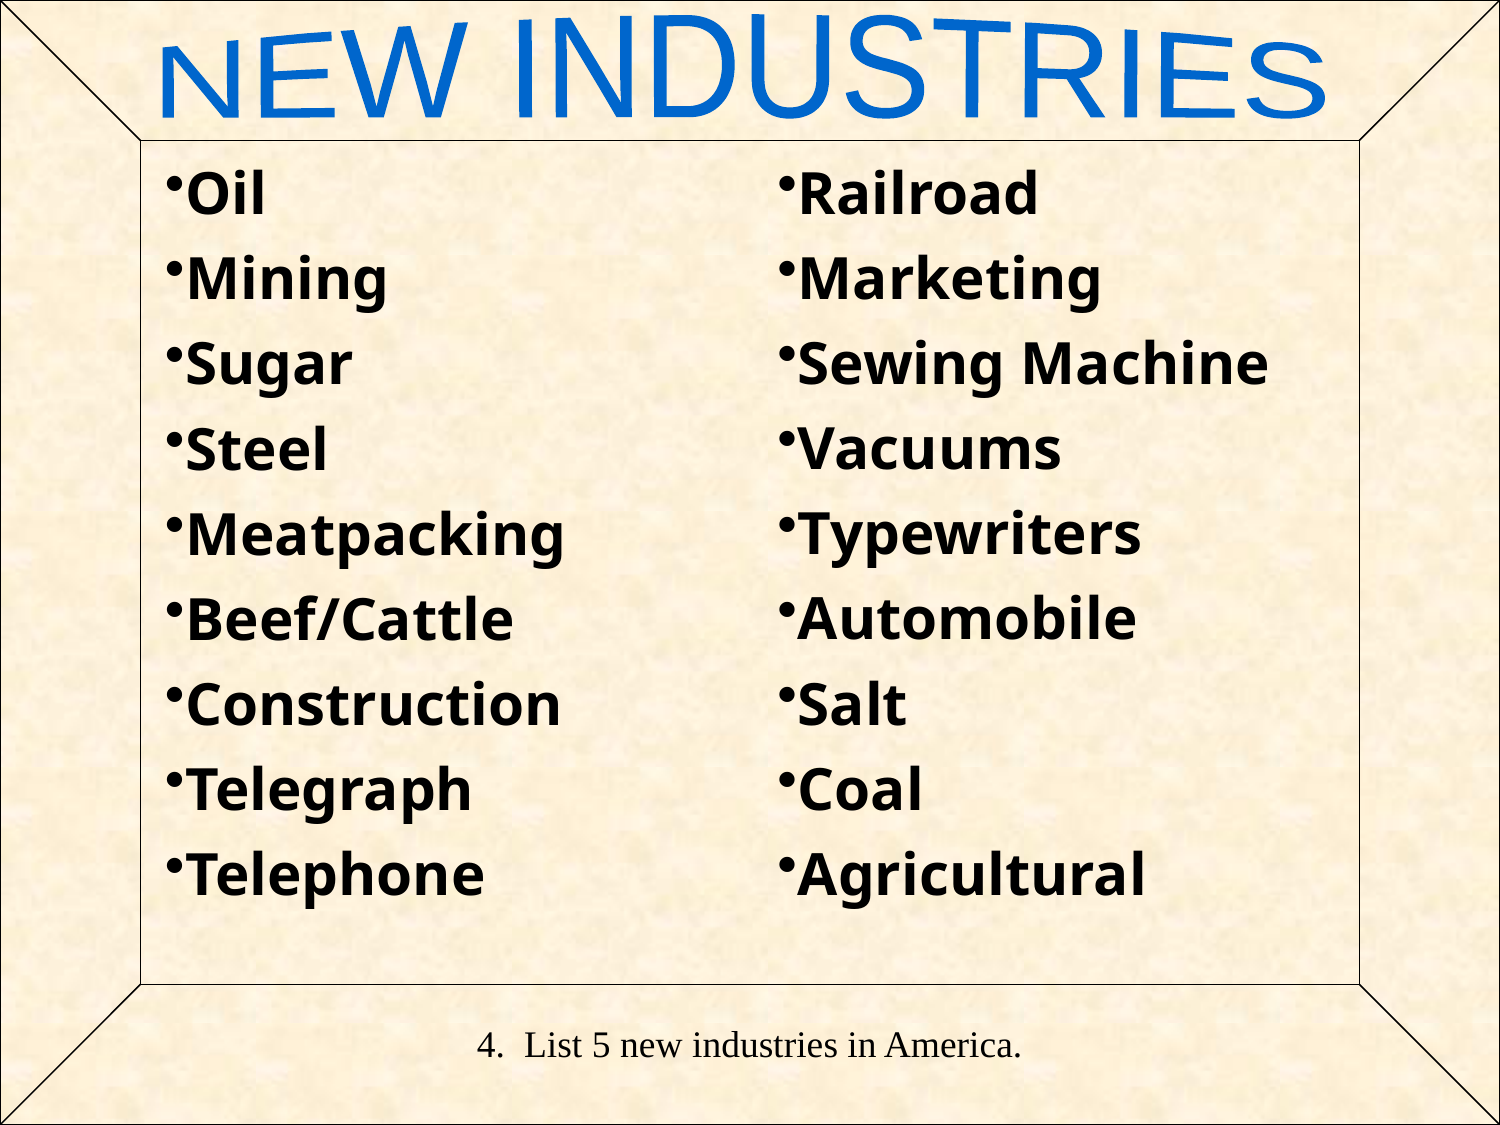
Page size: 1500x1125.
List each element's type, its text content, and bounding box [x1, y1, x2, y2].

text_box [0, 0, 1500, 1125]
text_box 4. List 5 new industries in America. [162, 1012, 1338, 1073]
text_box Railroad Marketing Sewing Machine Vacuums Typewriters Automobile Salt Coal Agricultural [762, 162, 1363, 915]
text_box Oil Mining Sugar Steel Meatpacking Beef/Cattle Construction Telegraph Telephone [150, 162, 775, 1000]
